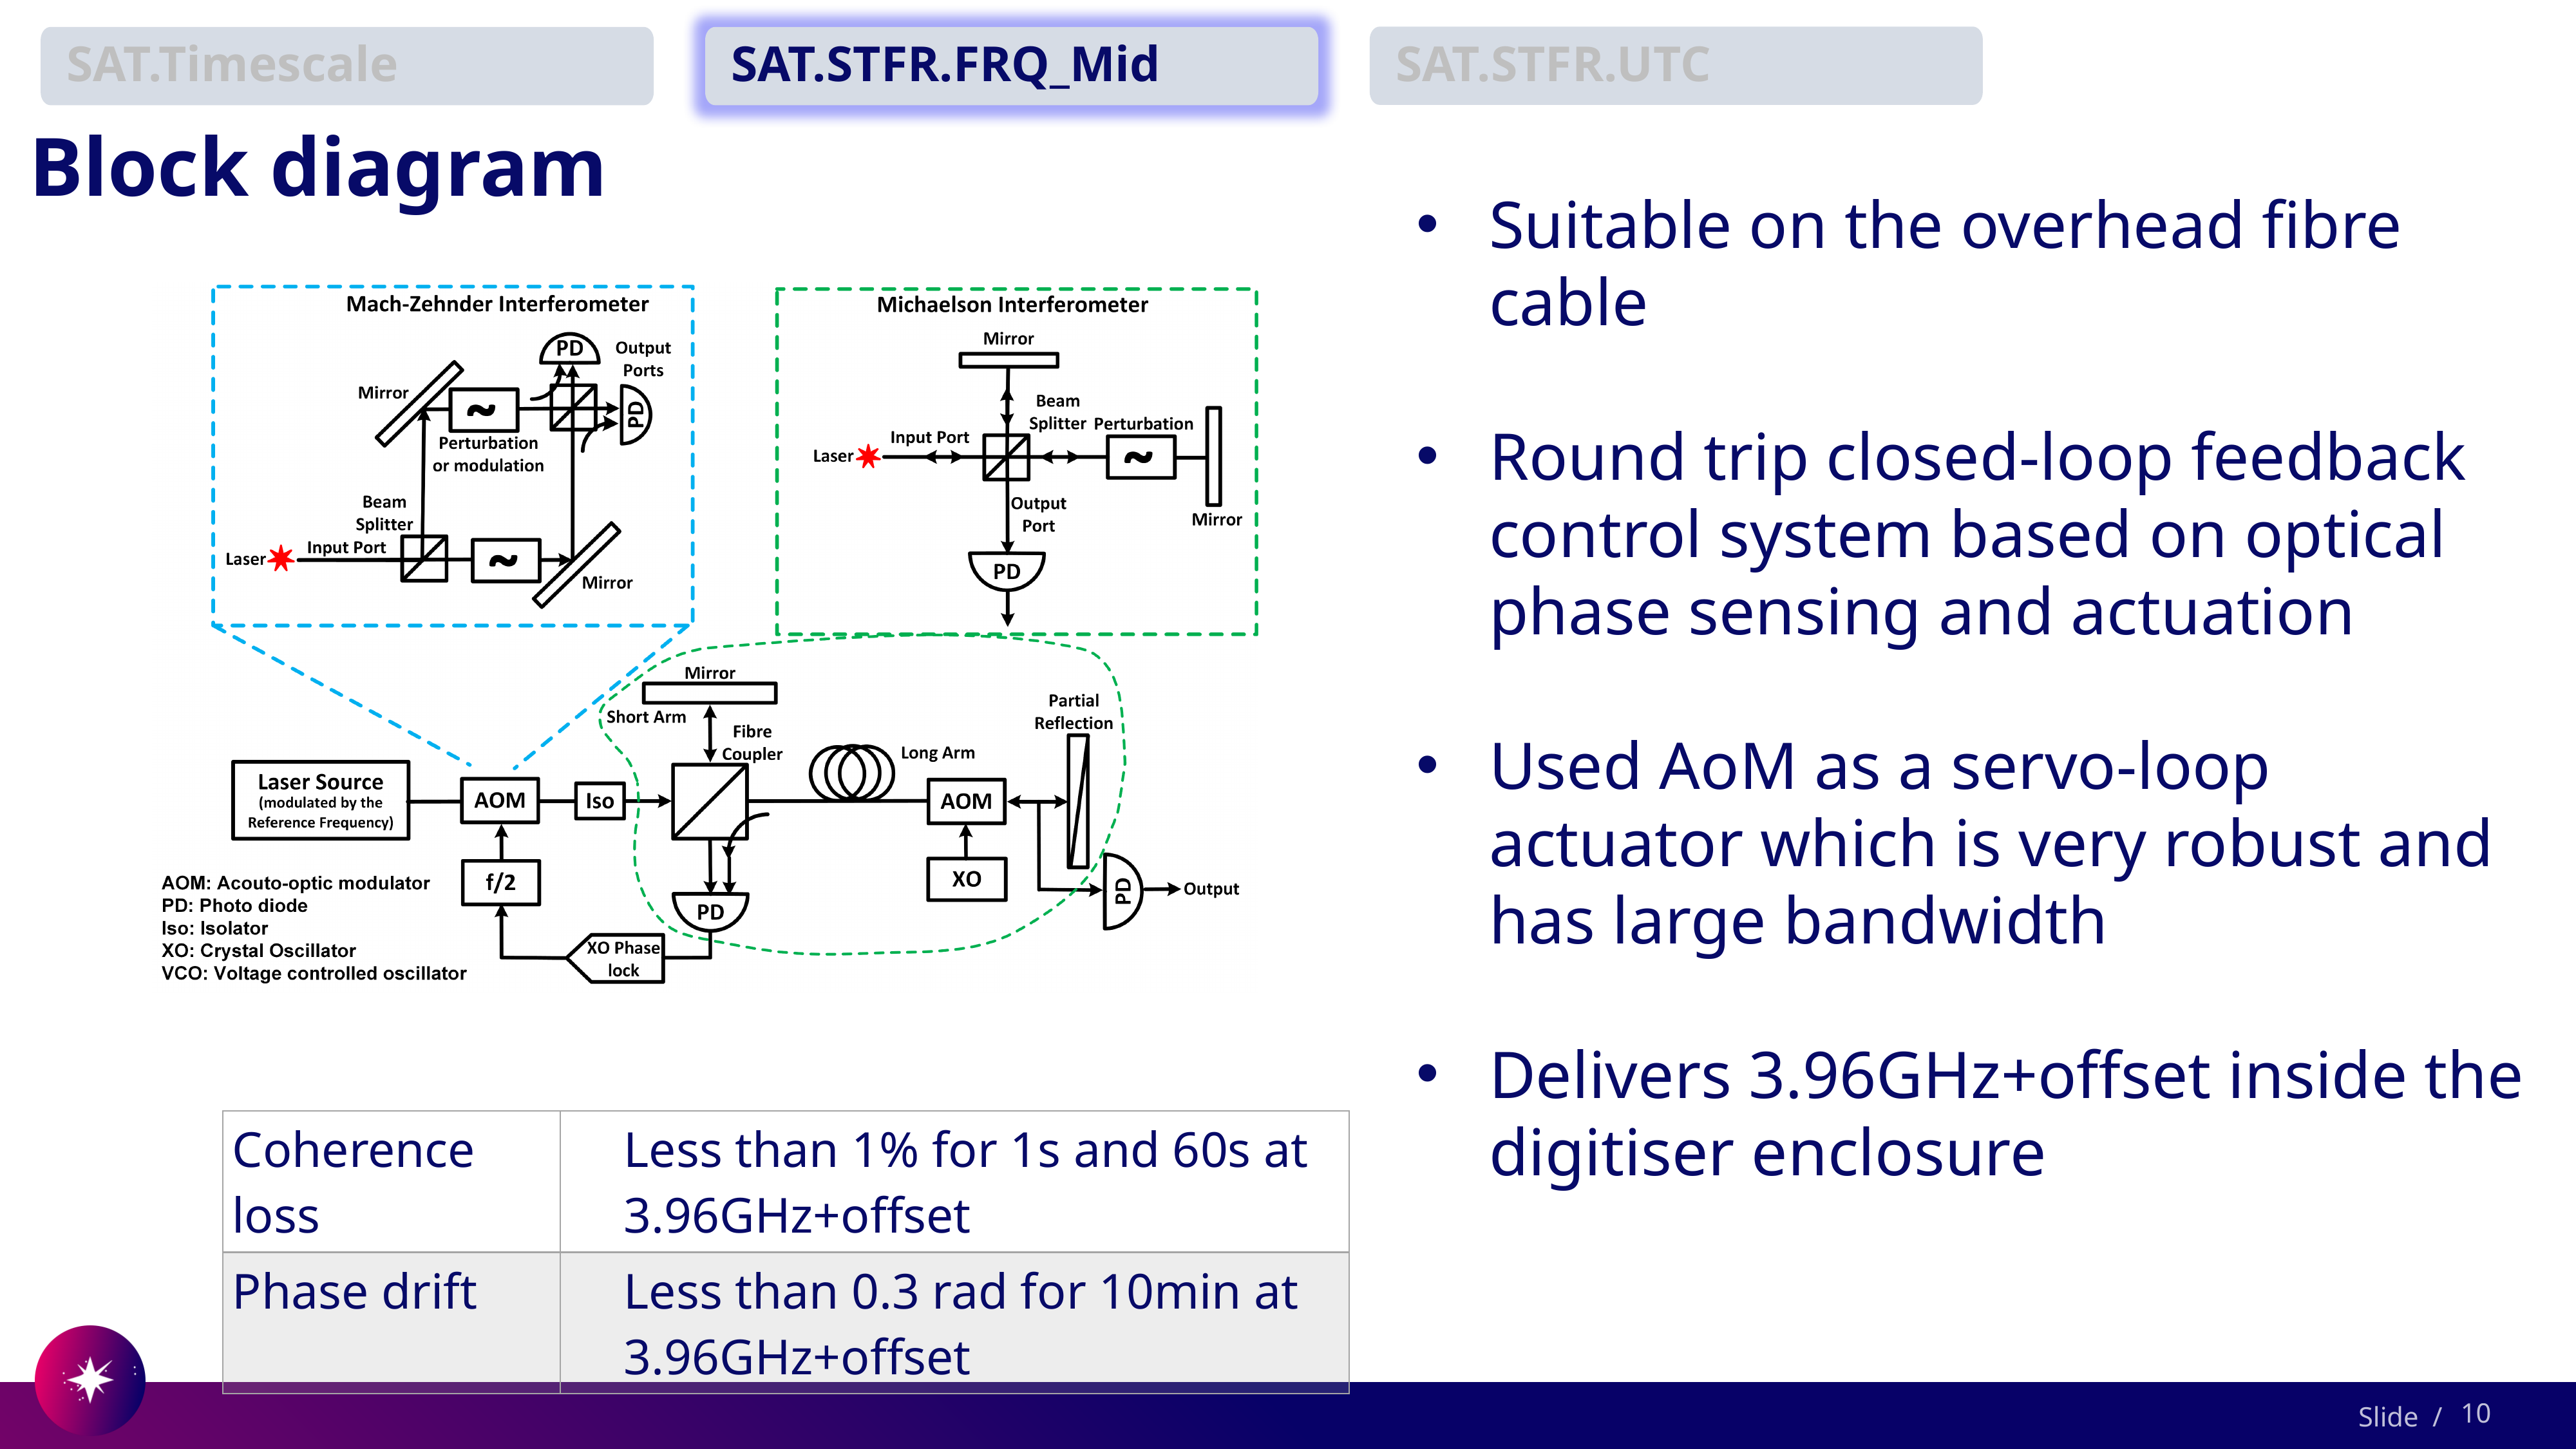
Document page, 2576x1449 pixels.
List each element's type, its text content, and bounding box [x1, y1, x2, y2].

table_header Coherence loss [223, 1112, 560, 1251]
picture [152, 282, 1258, 993]
picture [35, 1325, 146, 1436]
slide_number 10 [2454, 1395, 2550, 1439]
table_cell Phase drift [223, 1253, 560, 1393]
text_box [40, 26, 1984, 106]
text_box Block diagram [0, 110, 817, 238]
table_header Less than 1% for 1s and 60s at 3.96GHz+offset [561, 1112, 1349, 1251]
table_cell Less than 0.3 rad for 10min at 3.96GHz+offset [561, 1253, 1349, 1393]
text_box Suitable on the overhead fibre cable Round trip closed-loop feedback control system based on optical phase sensing and actuation Used AoM as a servo-loop actuator which is very robust and has large bandwidth Delivers 3.96GHz+offset inside the digitiser enclosure [1411, 178, 2538, 1316]
